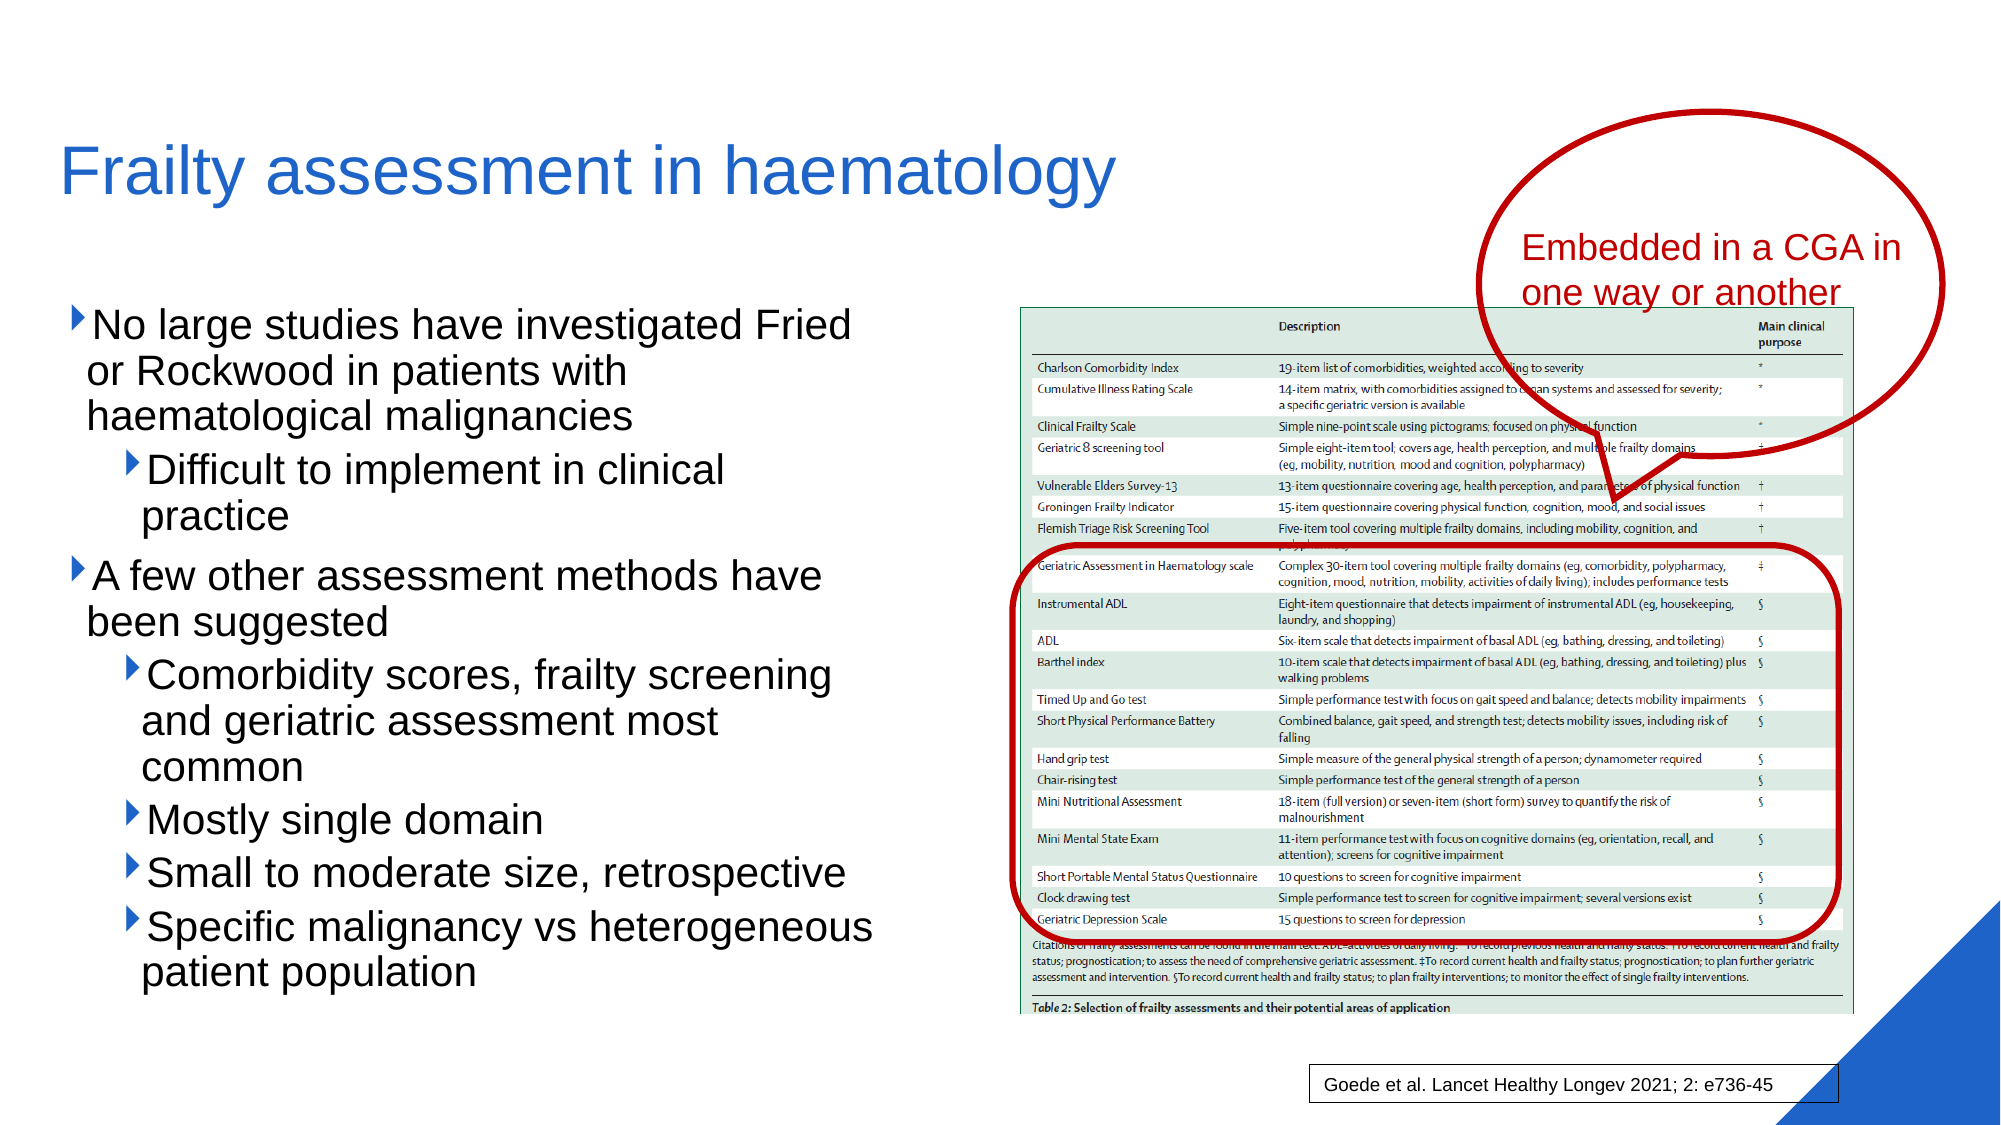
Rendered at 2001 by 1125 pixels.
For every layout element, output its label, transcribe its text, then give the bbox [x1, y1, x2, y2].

title Frailty assessment in haematology [44, 63, 1770, 282]
text_box Goede et al. Lancet Healthy Longev 2021; 2: e736-45 [1309, 1064, 1839, 1103]
list No large studies have investigated Fried or Rockwood in patients with haematological malignancies Difficult to implement in clinical practice A few other assessment methods have been suggested Comorbidity scores, frailty screening and geriatric assessment most common Mostly single domain Small to moderate size, retrospective Specific malignancy vs heterogeneous patient population [44, 295, 895, 1010]
text_box [1477, 110, 1925, 299]
text_box Embedded in a CGA in one way or another [1506, 215, 1943, 321]
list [1012, 299, 1863, 1014]
text_box [1863, 321, 1939, 415]
